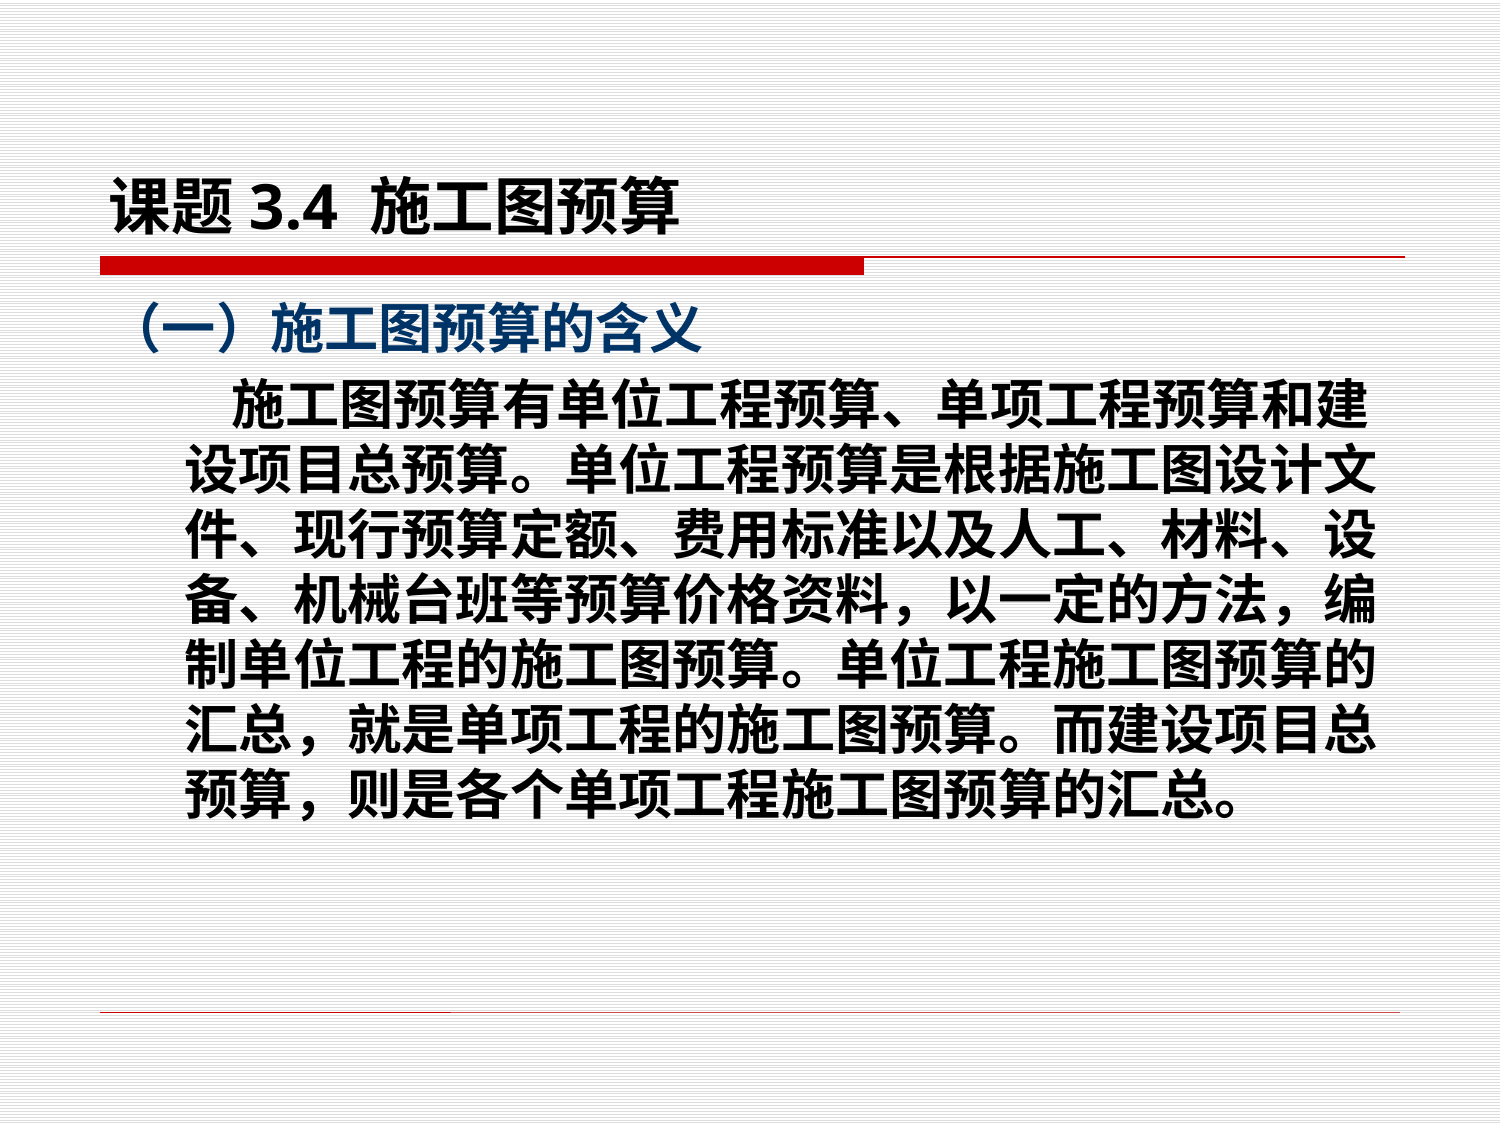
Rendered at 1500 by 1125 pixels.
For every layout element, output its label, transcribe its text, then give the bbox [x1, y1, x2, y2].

title 课题3.4 施工图预算 [93, 49, 1407, 250]
list （一）施工图预算的含义 施工图预算有单位工程预算、单项工程预算和建设项目总预算。单位工程预算是根据施工图设计文件、现行预算定额、费用标准以及人工、材料、设备、机械台班等预算价格资料，以一定的方法，编制单位工程的施工图预算。单位工程施工图预算的汇总，就是单项工程的施工图预算。而建设项目总预算，则是各个单项工程施工图预算的汇总。 [92, 287, 1406, 988]
